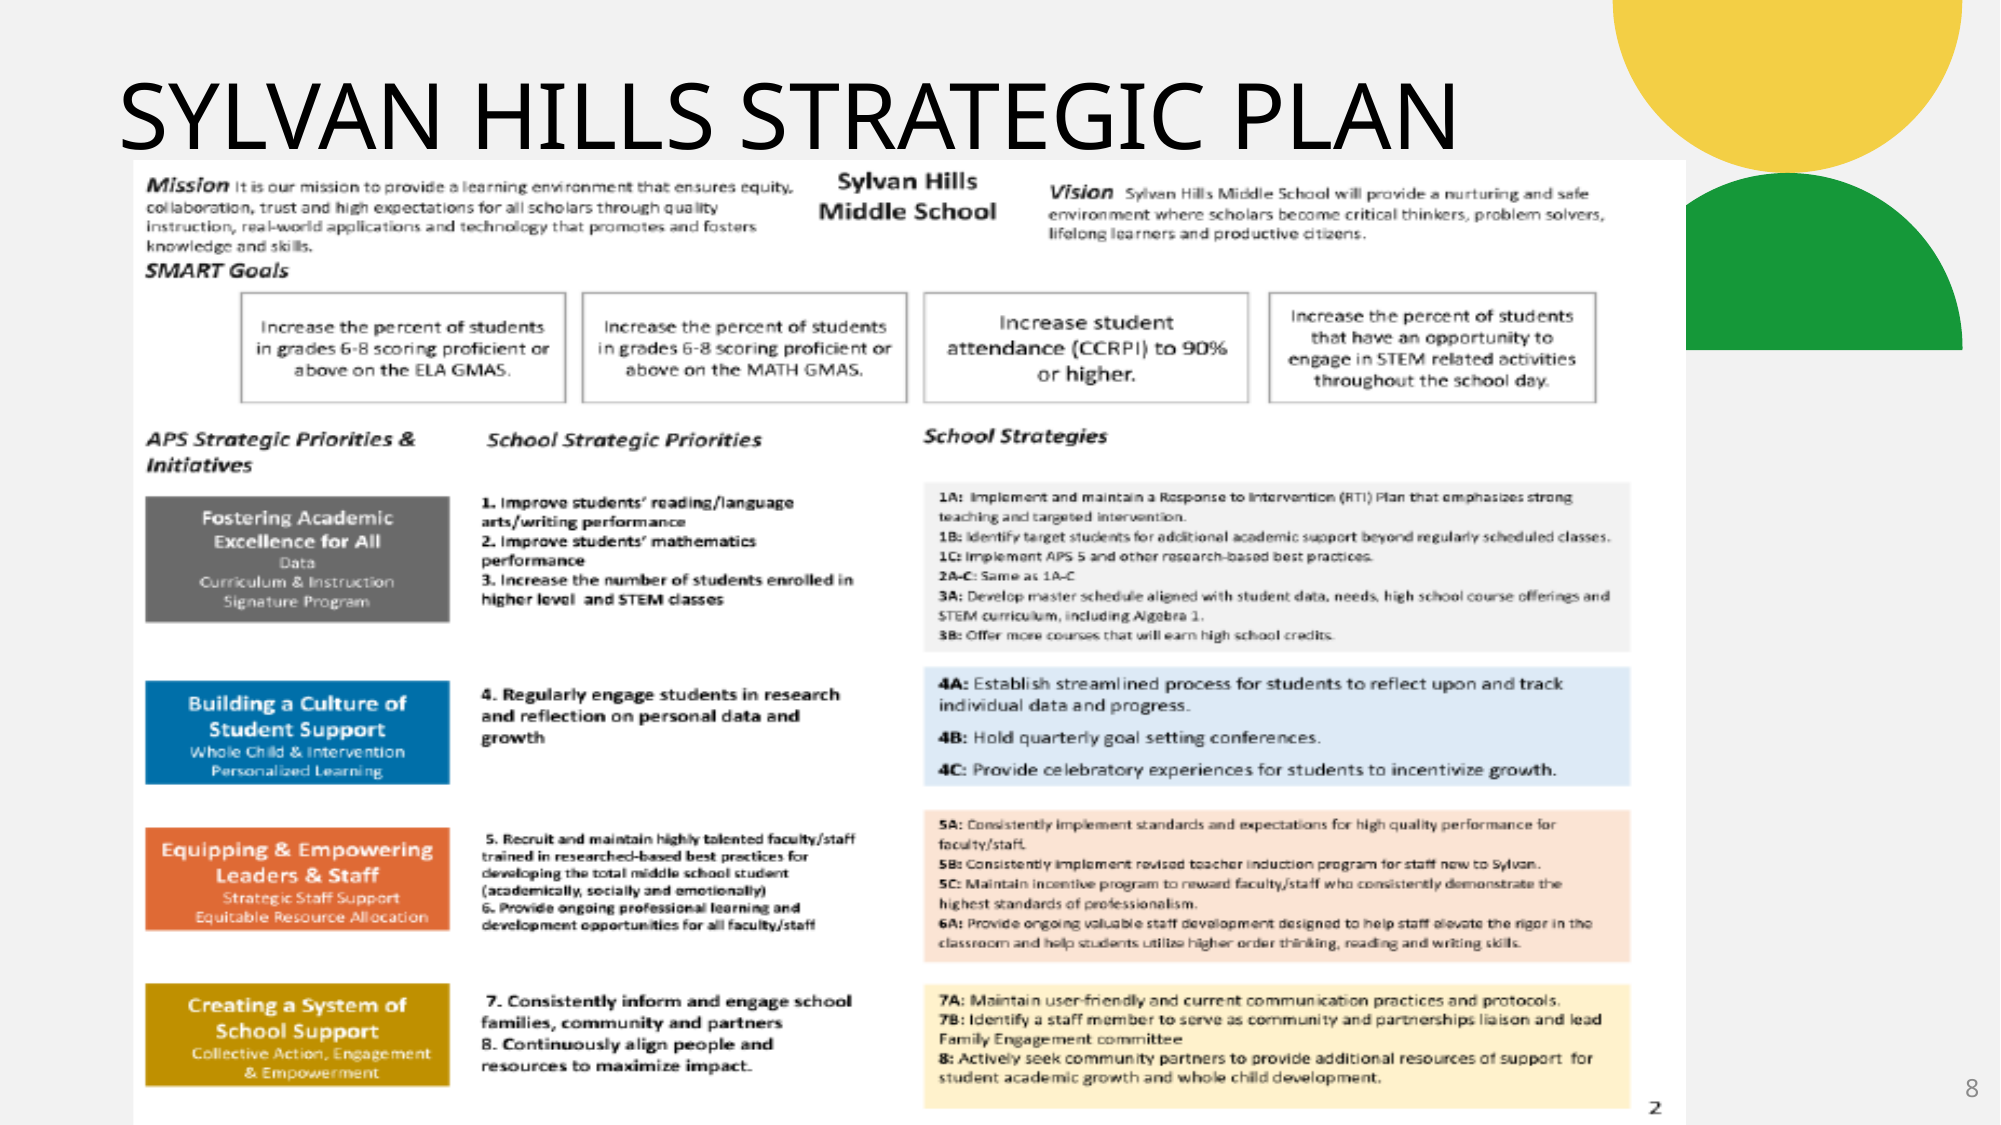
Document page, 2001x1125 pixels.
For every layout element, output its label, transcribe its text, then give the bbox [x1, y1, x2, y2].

slide_number 8 [1686, 1059, 1995, 1120]
picture [133, 160, 1770, 1125]
title Sylvan Hills Strategic Plan [118, 59, 1633, 181]
